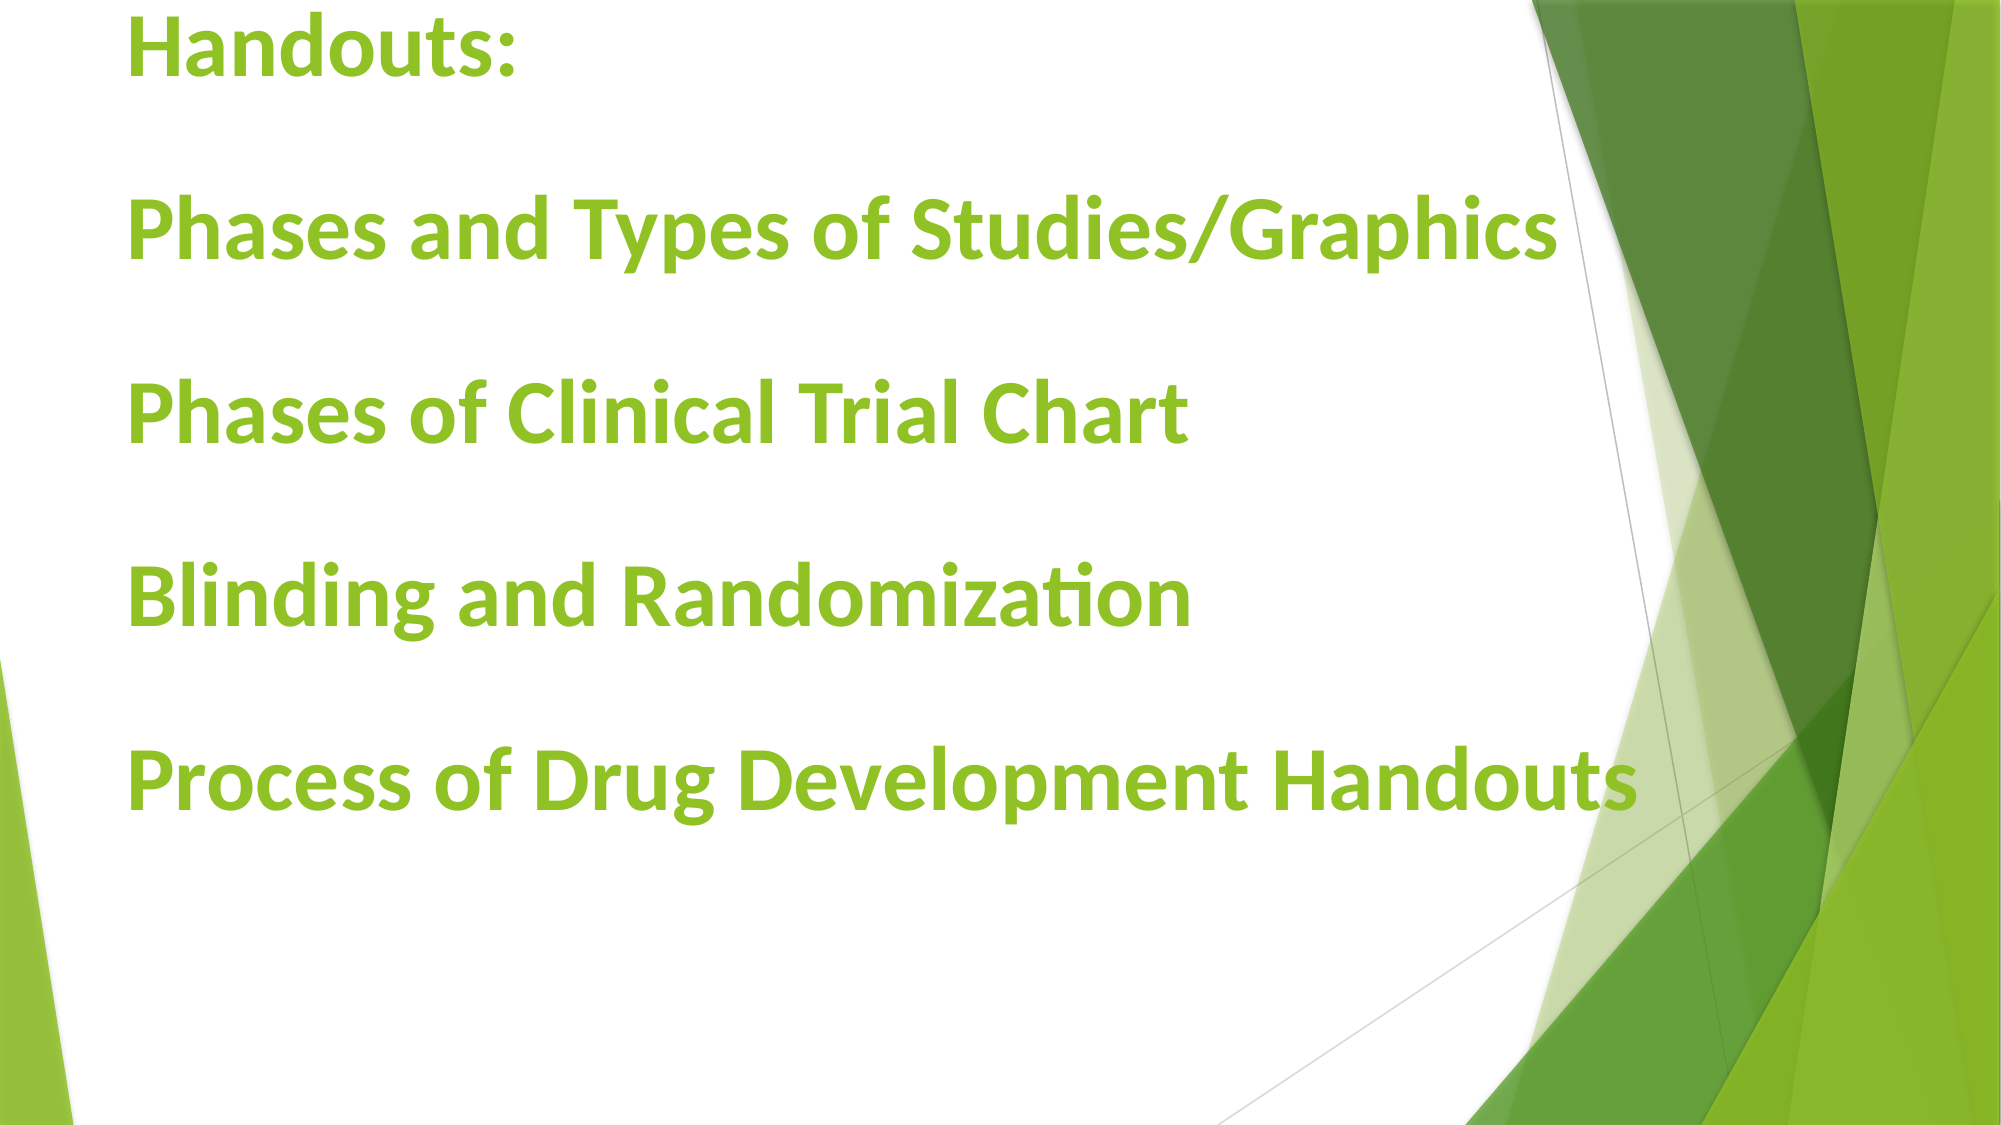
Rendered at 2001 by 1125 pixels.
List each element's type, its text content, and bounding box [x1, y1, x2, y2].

title Handouts: Phases and Types of Studies/Graphics Phases of Clinical Trial Chart Blinding and Randomization Process of Drug Development Handouts [111, 0, 1826, 1107]
